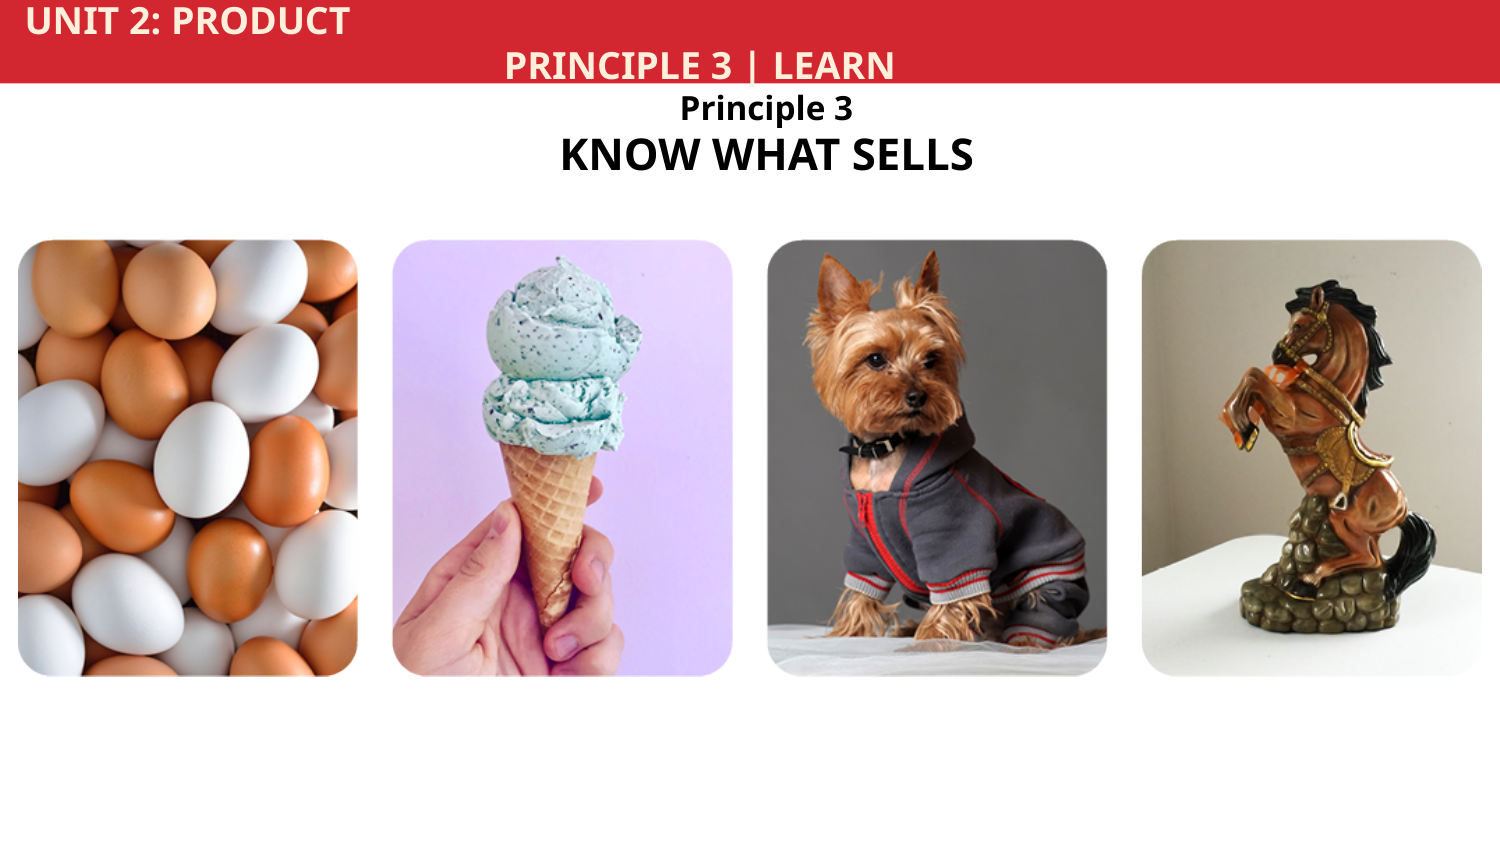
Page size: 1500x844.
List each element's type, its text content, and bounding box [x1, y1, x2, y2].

picture [18, 238, 1482, 677]
text_box Principle 3 KNOW WHAT SELLS [51, 71, 1483, 195]
text_box UNIT 2: PRODUCT PRINCIPLE 3 | LEARN [0, 0, 1500, 84]
